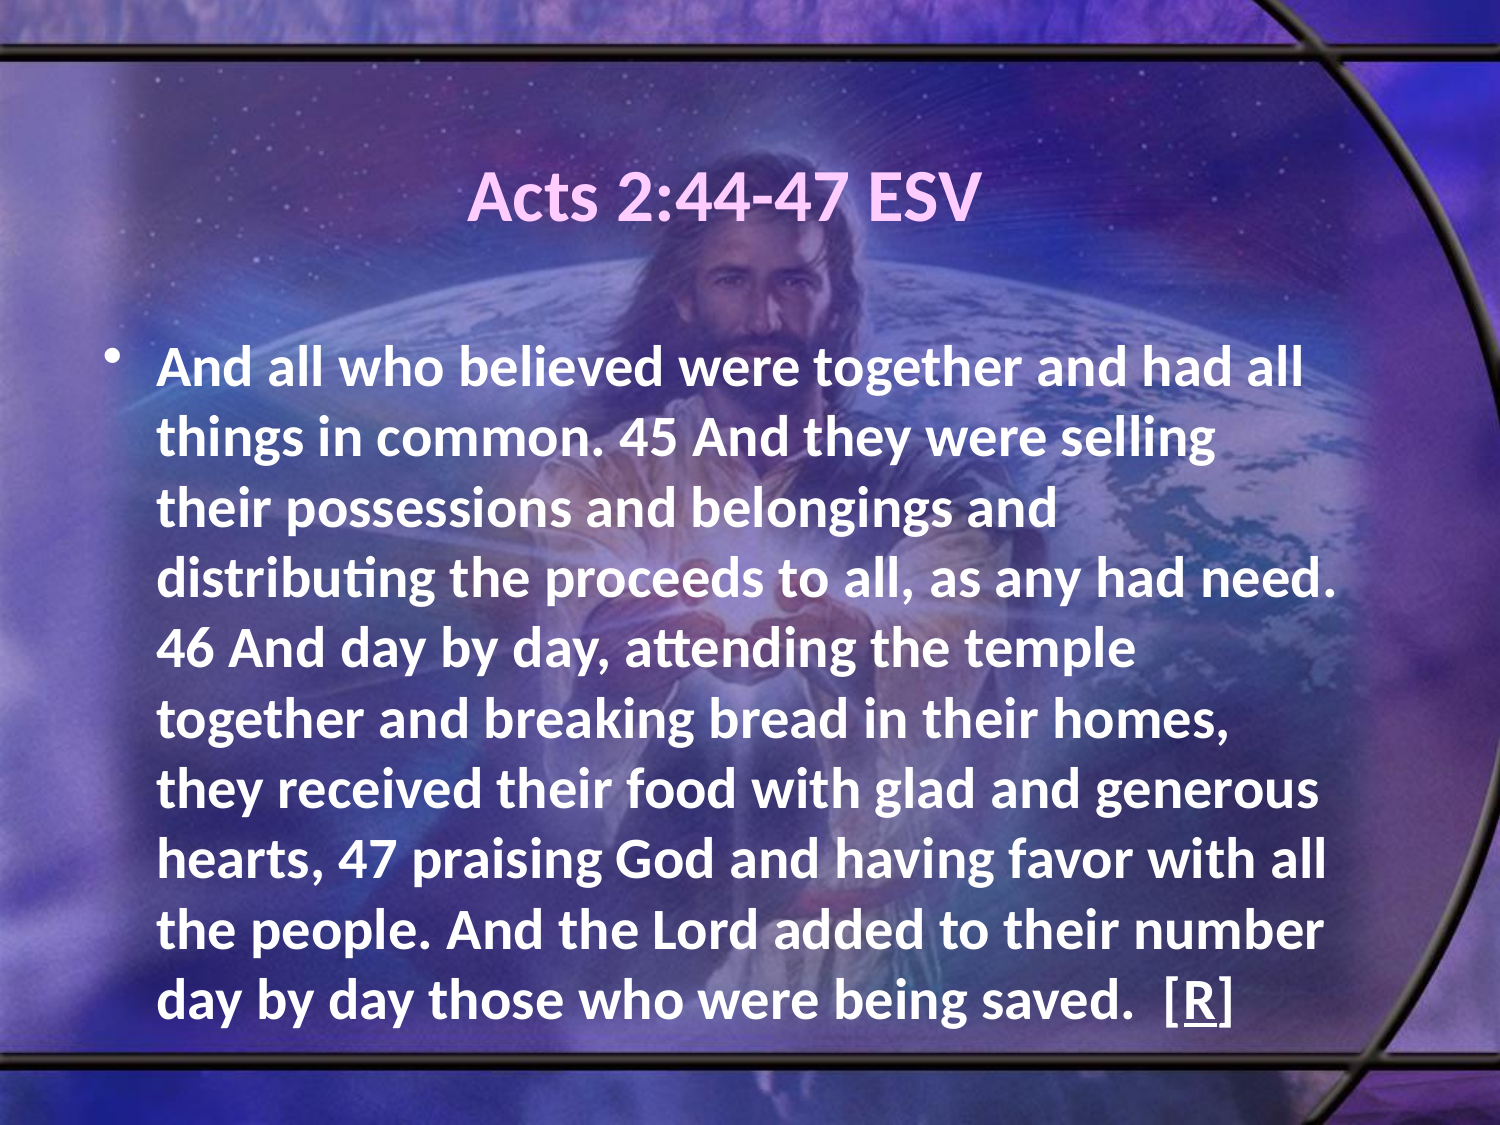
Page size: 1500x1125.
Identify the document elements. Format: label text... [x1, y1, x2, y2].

title Acts 2:44-47 ESV [87, 99, 1363, 283]
list And all who believed were together and had all things in common. 45 And they were selling their possessions and belongings and distributing the proceeds to all, as any had need. 46 And day by day, attending the temple together and breaking bread in their homes, they received their food with glad and generous hearts, 47 praising God and having favor with all the people. And the Lord added to their number day by day those who were being saved. [R] [87, 320, 1363, 1050]
picture [0, 0, 1500, 1125]
